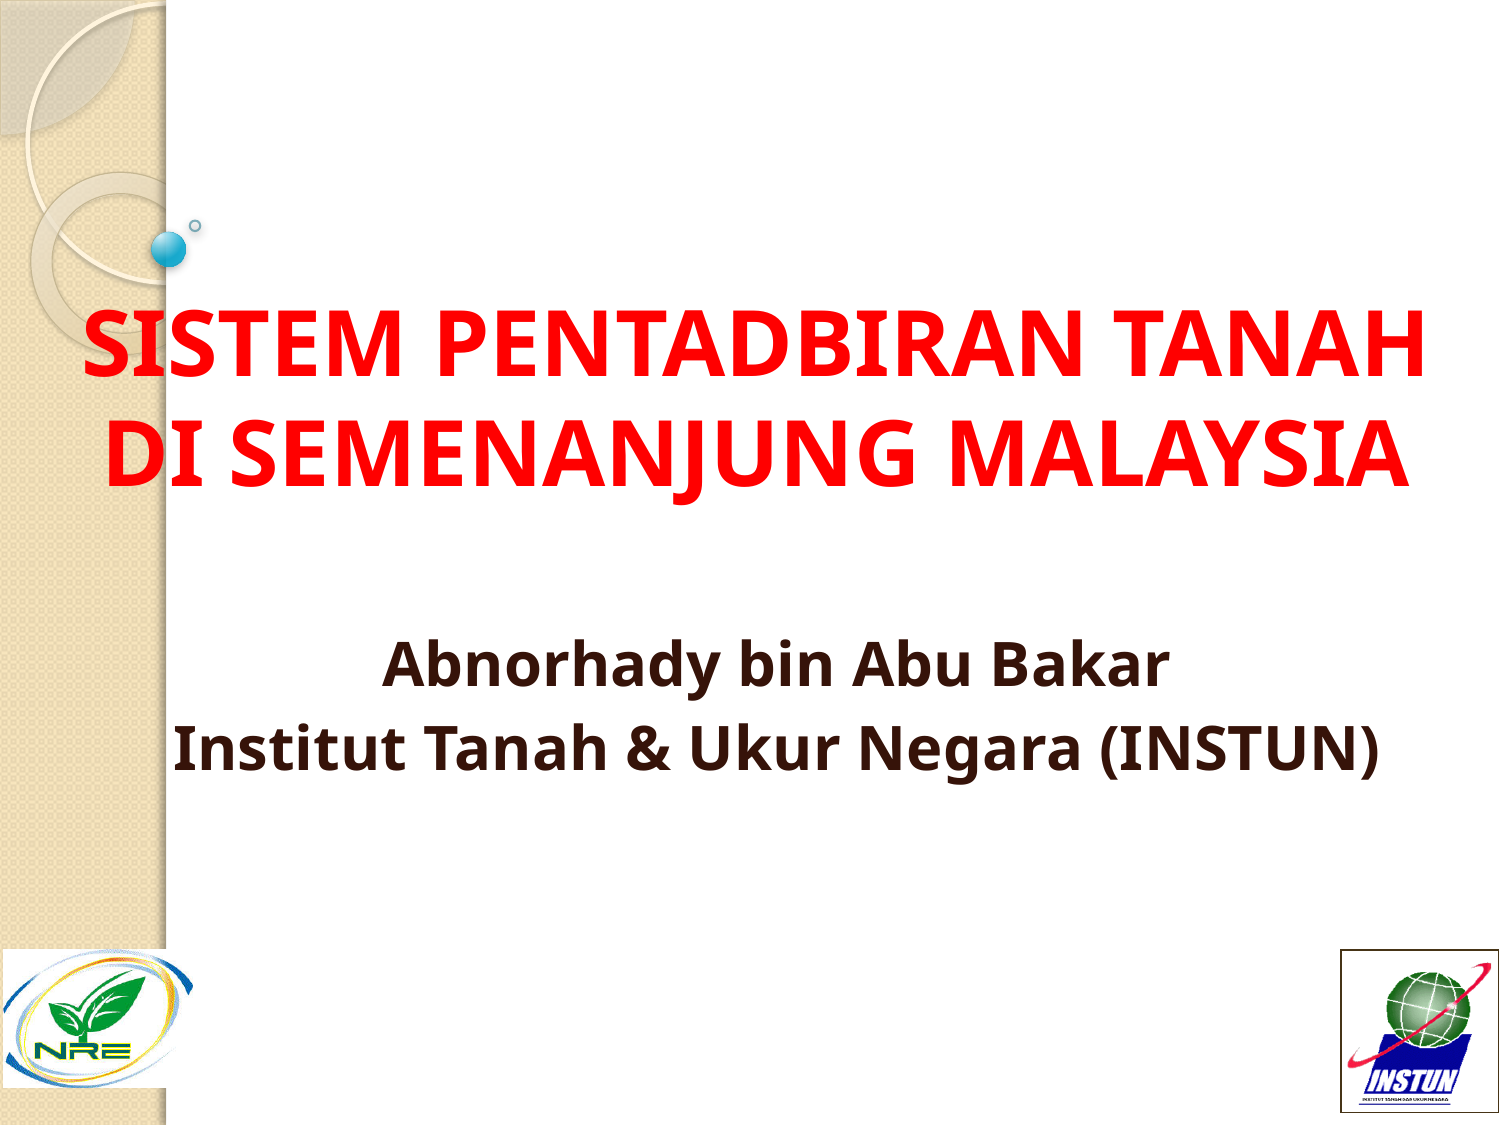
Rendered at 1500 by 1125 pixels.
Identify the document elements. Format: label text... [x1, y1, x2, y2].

subtitle Abnorhady bin Abu Bakar Institut Tanah & Ukur Negara (INSTUN) [131, 624, 1420, 825]
picture [3, 949, 193, 1089]
title SISTEM PENTADBIRAN TANAH DI SEMENANJUNG MALAYSIA [62, 149, 1450, 513]
picture [1340, 949, 1499, 1113]
